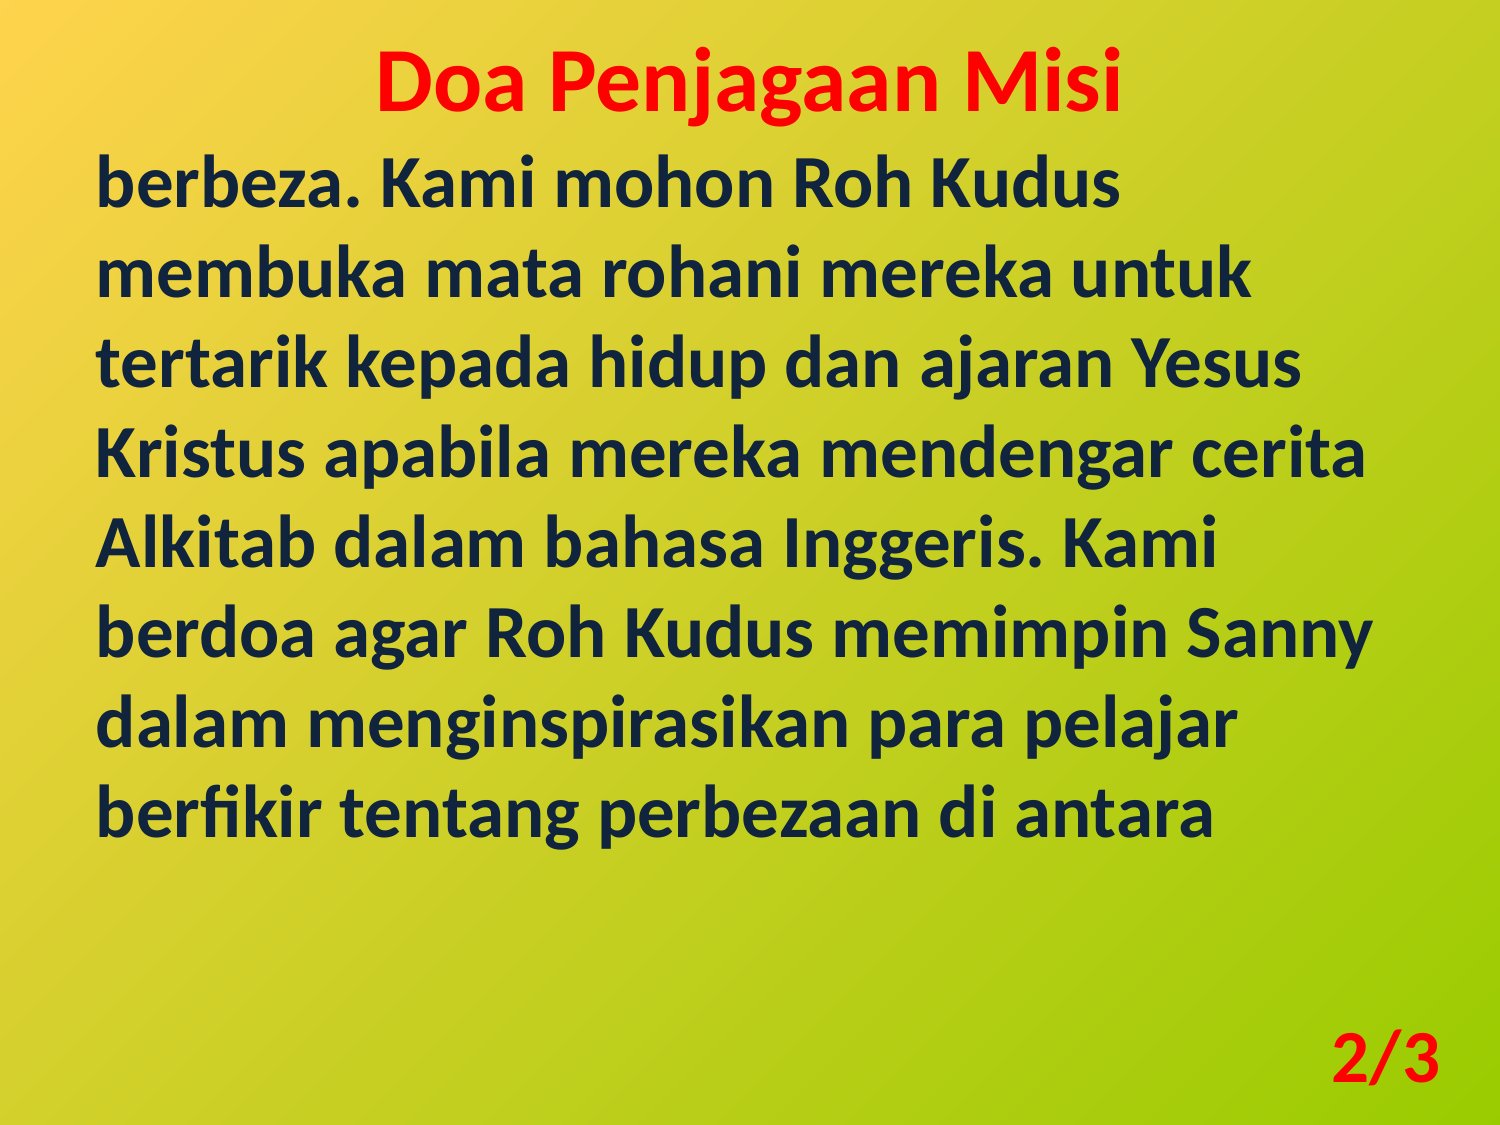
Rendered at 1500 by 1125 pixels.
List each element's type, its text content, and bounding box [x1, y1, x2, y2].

list berbeza. Kami mohon Roh Kudus membuka mata rohani mereka untuk tertarik kepada hidup dan ajaran Yesus Kristus apabila mereka mendengar cerita Alkitab dalam bahasa Inggeris. Kami berdoa agar Roh Kudus memimpin Sanny dalam menginspirasikan para pelajar berfikir tentang perbezaan di antara [80, 125, 1404, 1043]
text_box 2/3 [1317, 1000, 1473, 1105]
text_box Doa Penjagaan Misi [0, 34, 1500, 116]
